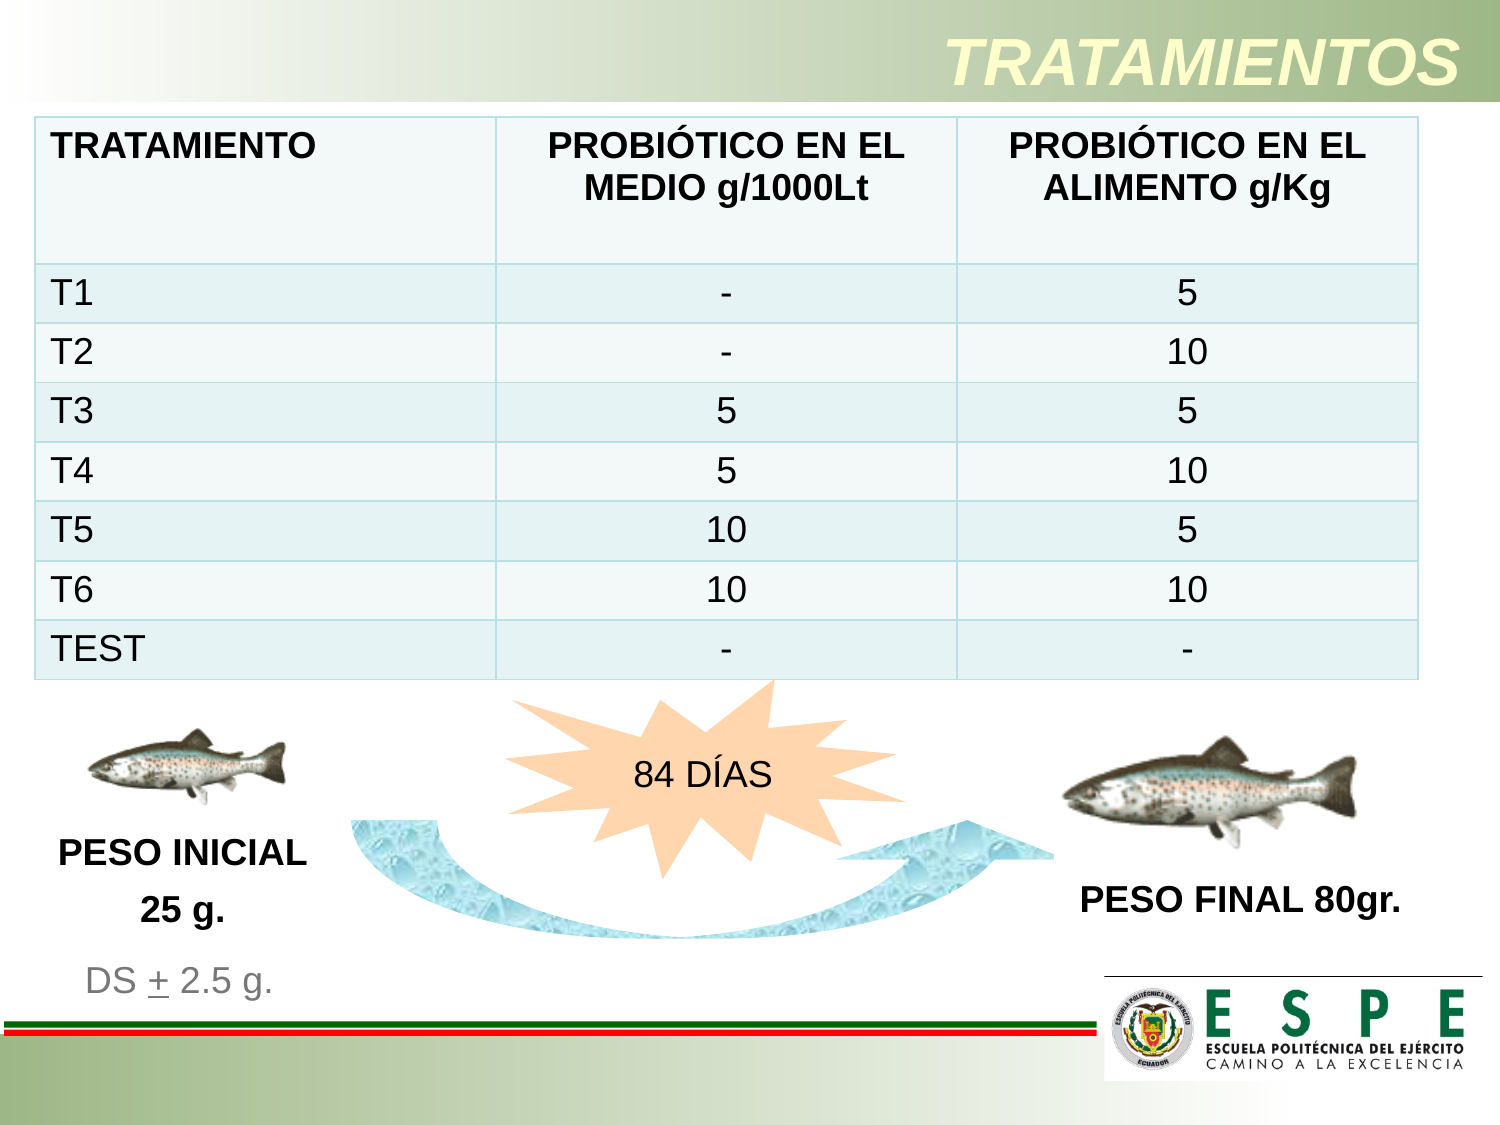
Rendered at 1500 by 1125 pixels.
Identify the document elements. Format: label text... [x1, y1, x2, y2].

picture [81, 714, 296, 815]
table_cell TEST [36, 621, 495, 679]
table_cell 5 [497, 383, 956, 441]
table_cell T6 [36, 562, 495, 619]
table_cell - [497, 265, 956, 322]
table_cell - [958, 621, 1417, 679]
text_box DS + 2.5 g. [70, 949, 295, 1009]
table_header PROBIÓTICO EN EL MEDIO g/1000Lt [497, 118, 956, 263]
table_cell 10 [497, 502, 956, 560]
title TRATAMIENTOS [126, 11, 1477, 200]
table_cell 5 [958, 265, 1417, 322]
table_cell T3 [36, 383, 495, 441]
text_box [351, 820, 1049, 939]
table_cell 5 [497, 443, 956, 500]
picture [1054, 715, 1372, 864]
table_cell - [497, 324, 956, 382]
table_header TRATAMIENTO [36, 118, 495, 263]
table_cell - [497, 621, 956, 679]
table_cell 5 [958, 383, 1417, 441]
table_header PROBIÓTICO EN EL ALIMENTO g/Kg [958, 118, 1417, 263]
table_cell T5 [36, 502, 495, 560]
table_cell 5 [958, 502, 1417, 560]
text_box PESO INICIAL 25 g. [0, 820, 367, 938]
text_box 84 DÍAS [504, 678, 907, 880]
table_cell 10 [958, 443, 1417, 500]
table_cell T1 [36, 265, 495, 322]
table_cell T4 [36, 443, 495, 500]
table_cell 10 [958, 324, 1417, 382]
table_cell T2 [36, 324, 495, 382]
picture [1104, 976, 1483, 1081]
table_cell 10 [958, 562, 1417, 619]
text_box PESO FINAL 80gr. [1031, 867, 1451, 927]
table_cell 10 [497, 562, 956, 619]
